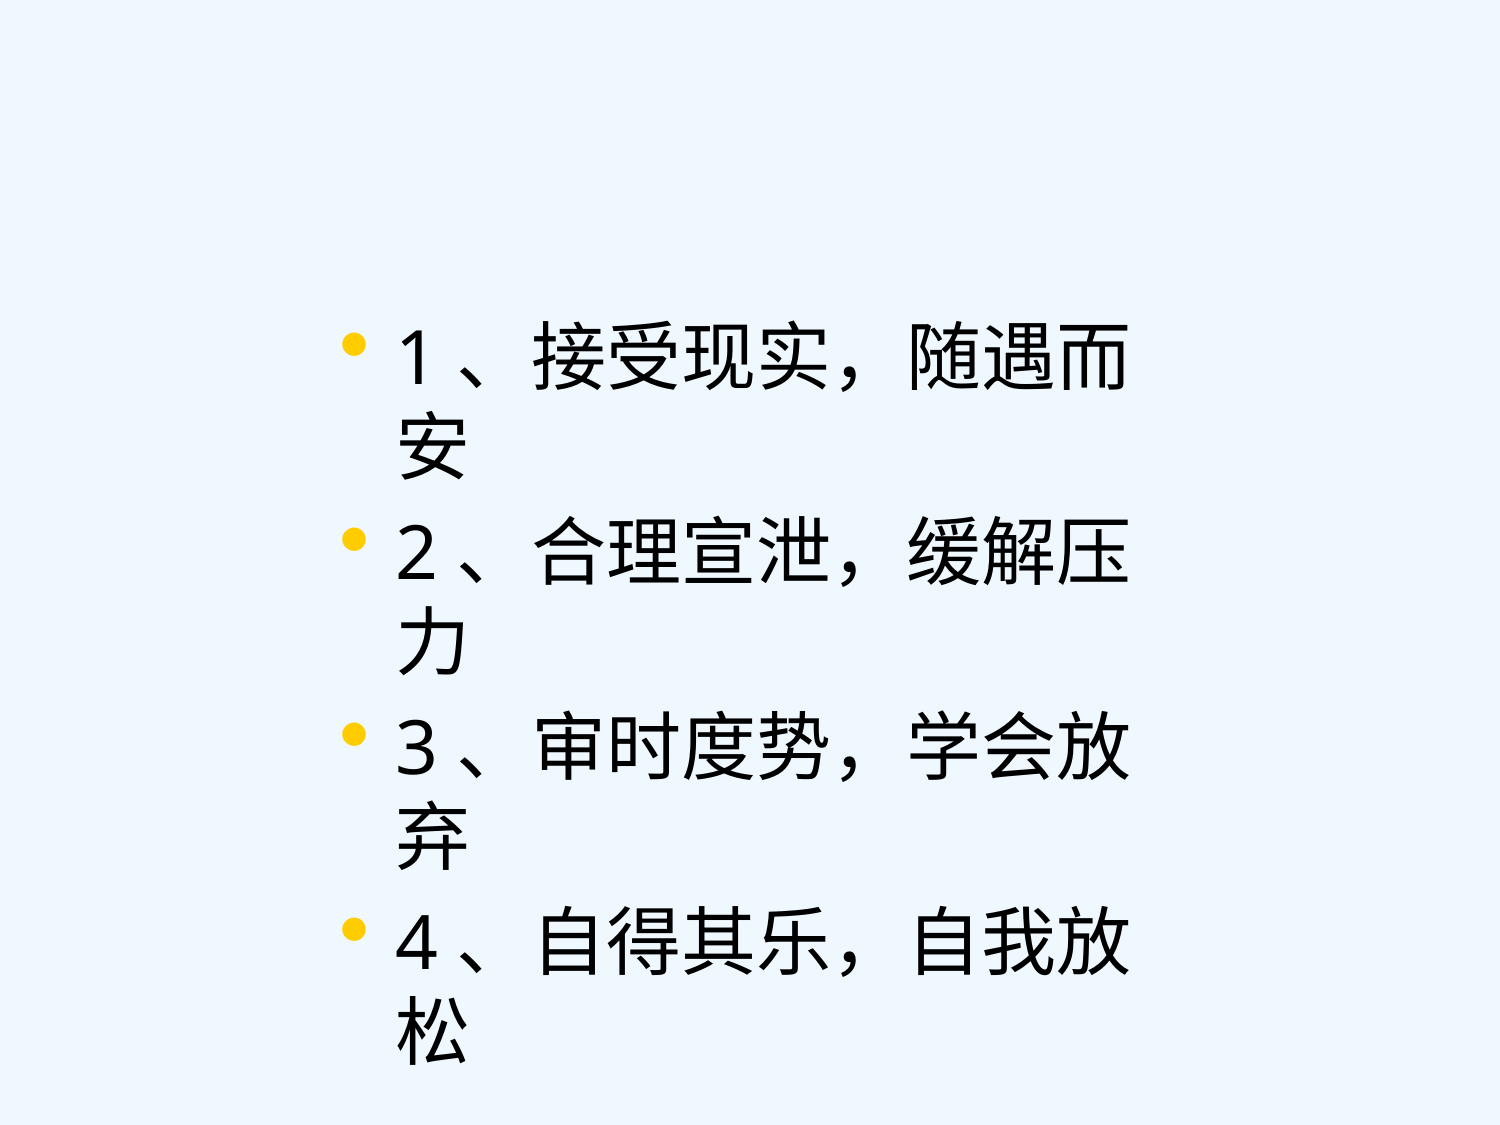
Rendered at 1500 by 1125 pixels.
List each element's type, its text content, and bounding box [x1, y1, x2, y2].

text_box 1、接受现实，随遇而安 2、合理宣泄，缓解压力 3、审时度势，学会放弃 4、自得其乐，自我放松 [324, 302, 1201, 766]
